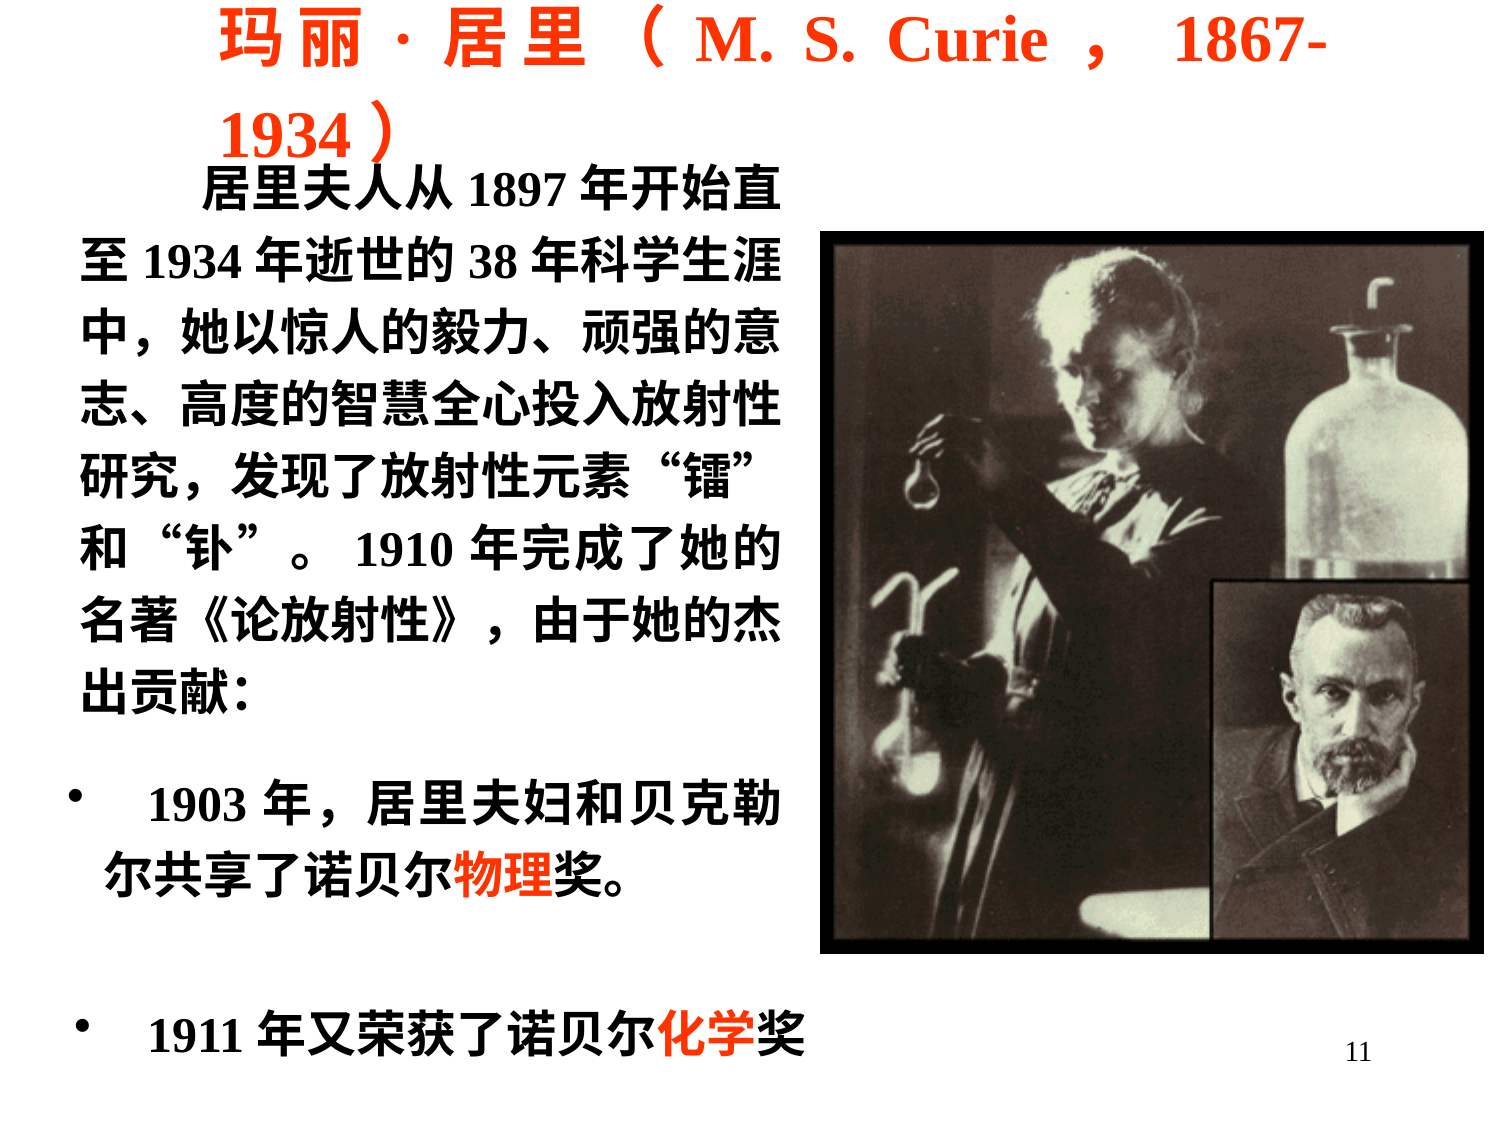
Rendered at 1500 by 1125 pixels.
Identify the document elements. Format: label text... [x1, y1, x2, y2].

picture [832, 243, 1472, 942]
text_box 玛丽·居里（M. S. Curie，1867-1934） [203, 19, 1344, 130]
slide_number 11 [1074, 1025, 1388, 1100]
text_box 居里夫人从1897年开始直至1934年逝世的38年科学生涯中，她以惊人的毅力、顽强的意志、高度的智慧全心投入放射性研究，发现了放射性元素“镭”和“钋”。1910年完成了她的名著《论放射性》，由于她的杰出贡献： [64, 137, 798, 729]
text_box 1903年，居里夫妇和贝克勒尔共享了诺贝尔物理奖。 [53, 752, 798, 912]
text_box 1911年又荣获了诺贝尔化学奖 [59, 982, 939, 1070]
